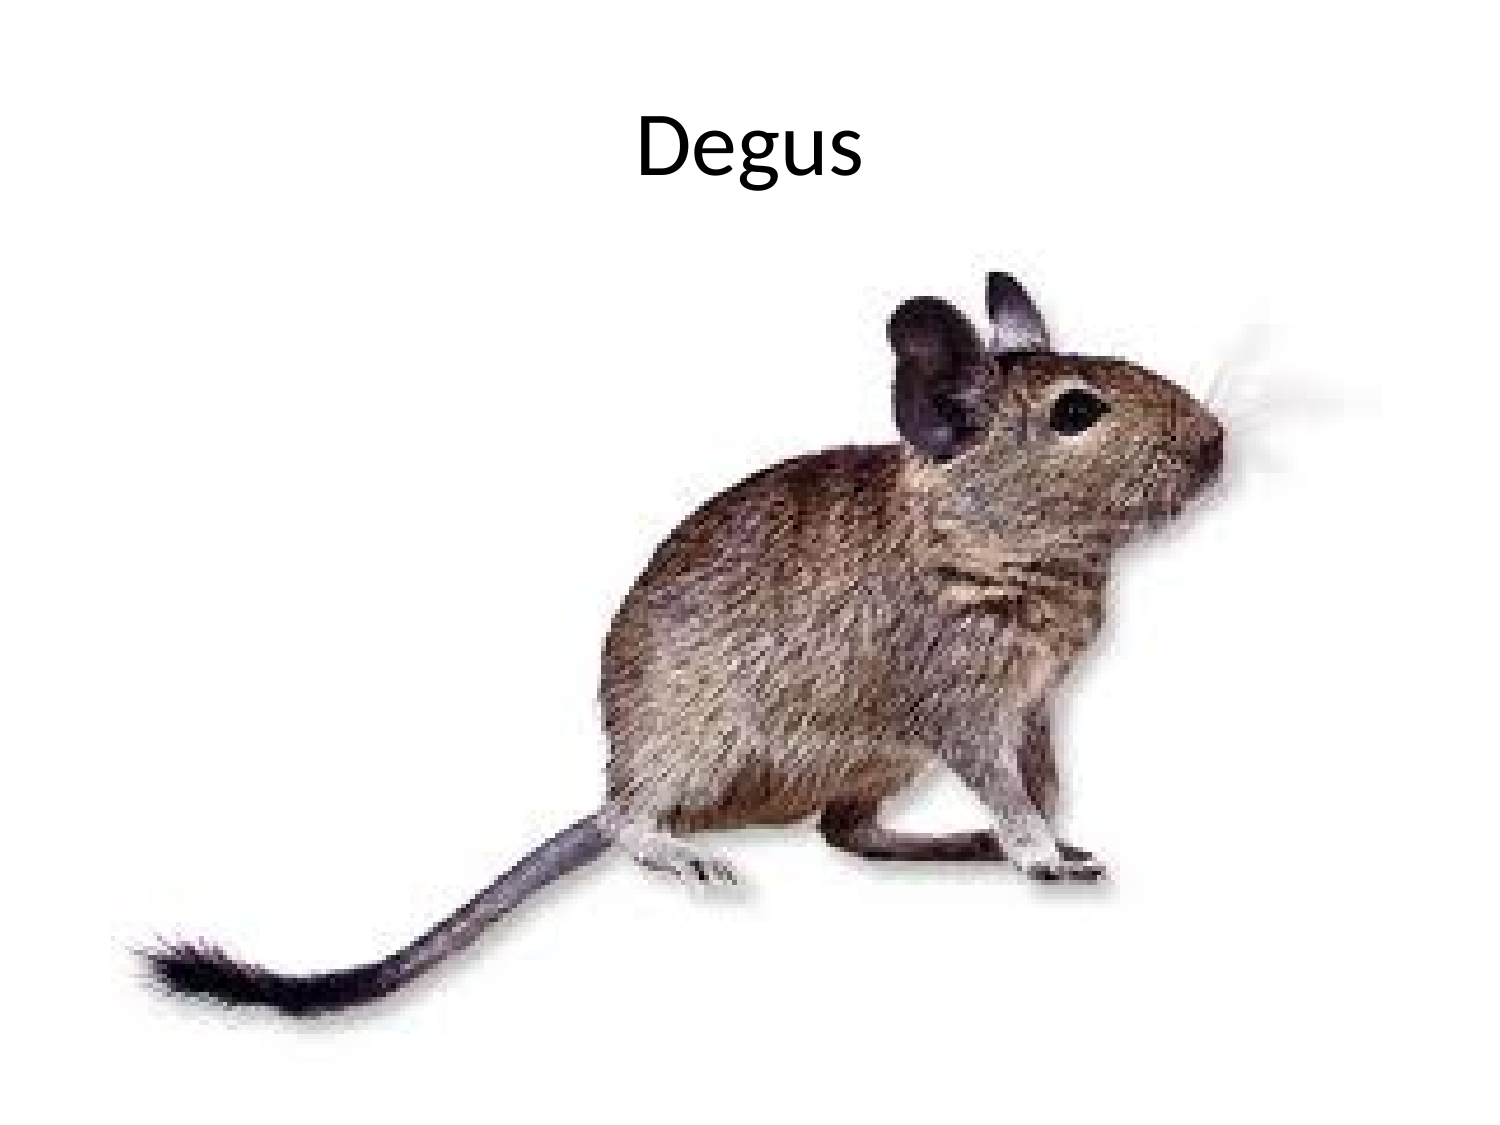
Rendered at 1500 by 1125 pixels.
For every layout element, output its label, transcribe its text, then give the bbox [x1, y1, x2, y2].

title Degus [75, 45, 1425, 233]
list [110, 212, 1401, 1063]
